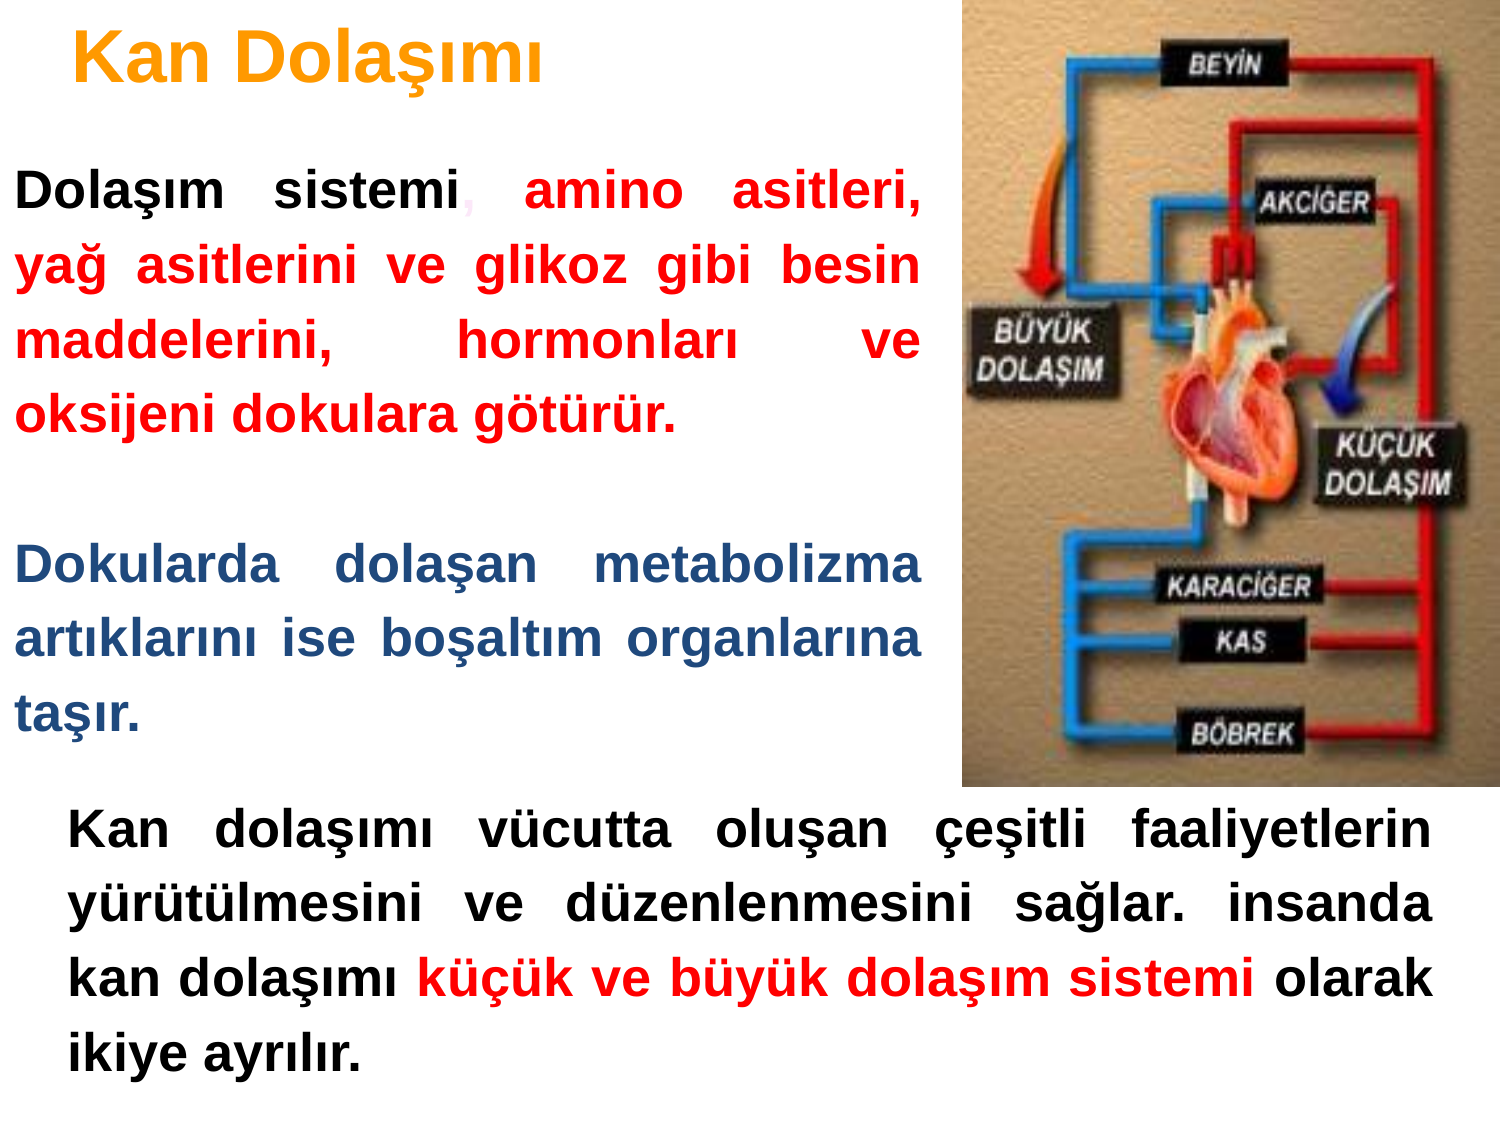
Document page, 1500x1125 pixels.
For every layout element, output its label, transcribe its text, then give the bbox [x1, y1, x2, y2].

text_box Kan dolaşımı vücutta oluşan çeşitli faaliyetlerin yürütülmesini ve düzenlenmesini sağlar. insanda kan dolaşımı küçük ve büyük dolaşım sistemi olarak ikiye ayrılır. [53, 775, 1449, 1090]
text_box Dolaşım sistemi, amino asitleri, yağ asitlerini ve glikoz gibi besin maddelerini, hormonları ve oksijeni dokulara götürür. Dokularda dolaşan metabolizma artıklarını ise boşaltım organlarına taşır. [0, 137, 938, 750]
picture [962, 0, 1500, 788]
text_box Kan Dolaşımı [0, 0, 960, 105]
